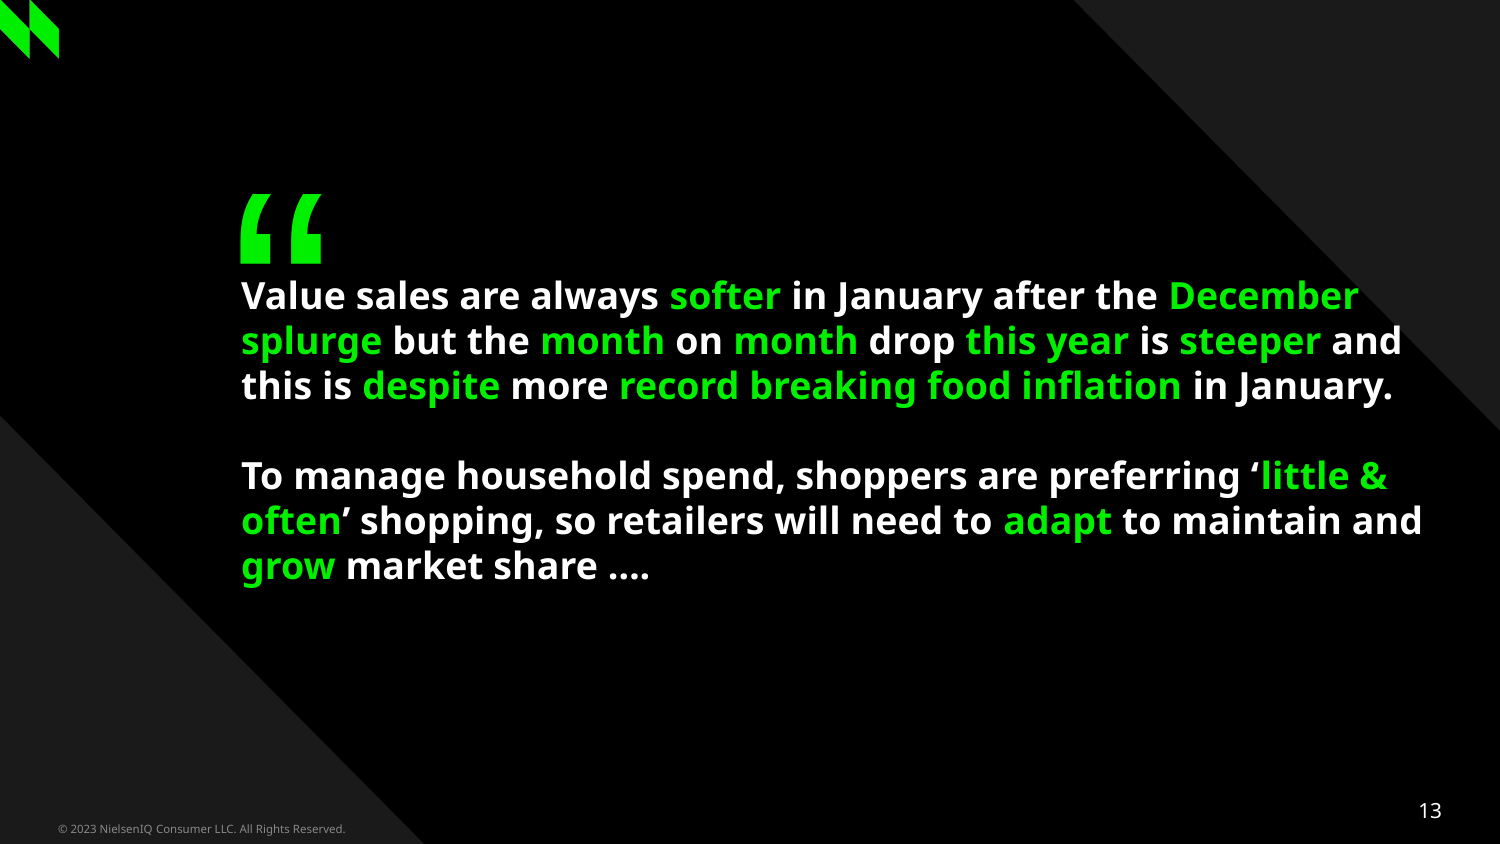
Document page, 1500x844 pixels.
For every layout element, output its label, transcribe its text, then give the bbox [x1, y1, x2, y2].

title Value sales are always softer in January after the December splurge but the month on month drop this year is steeper and this is despite more record breaking food inflation in January. To manage household spend, shoppers are preferring ‘little & often’ shopping, so retailers will need to adapt to maintain and grow market share …. [241, 256, 1438, 553]
picture [0, 0, 59, 59]
